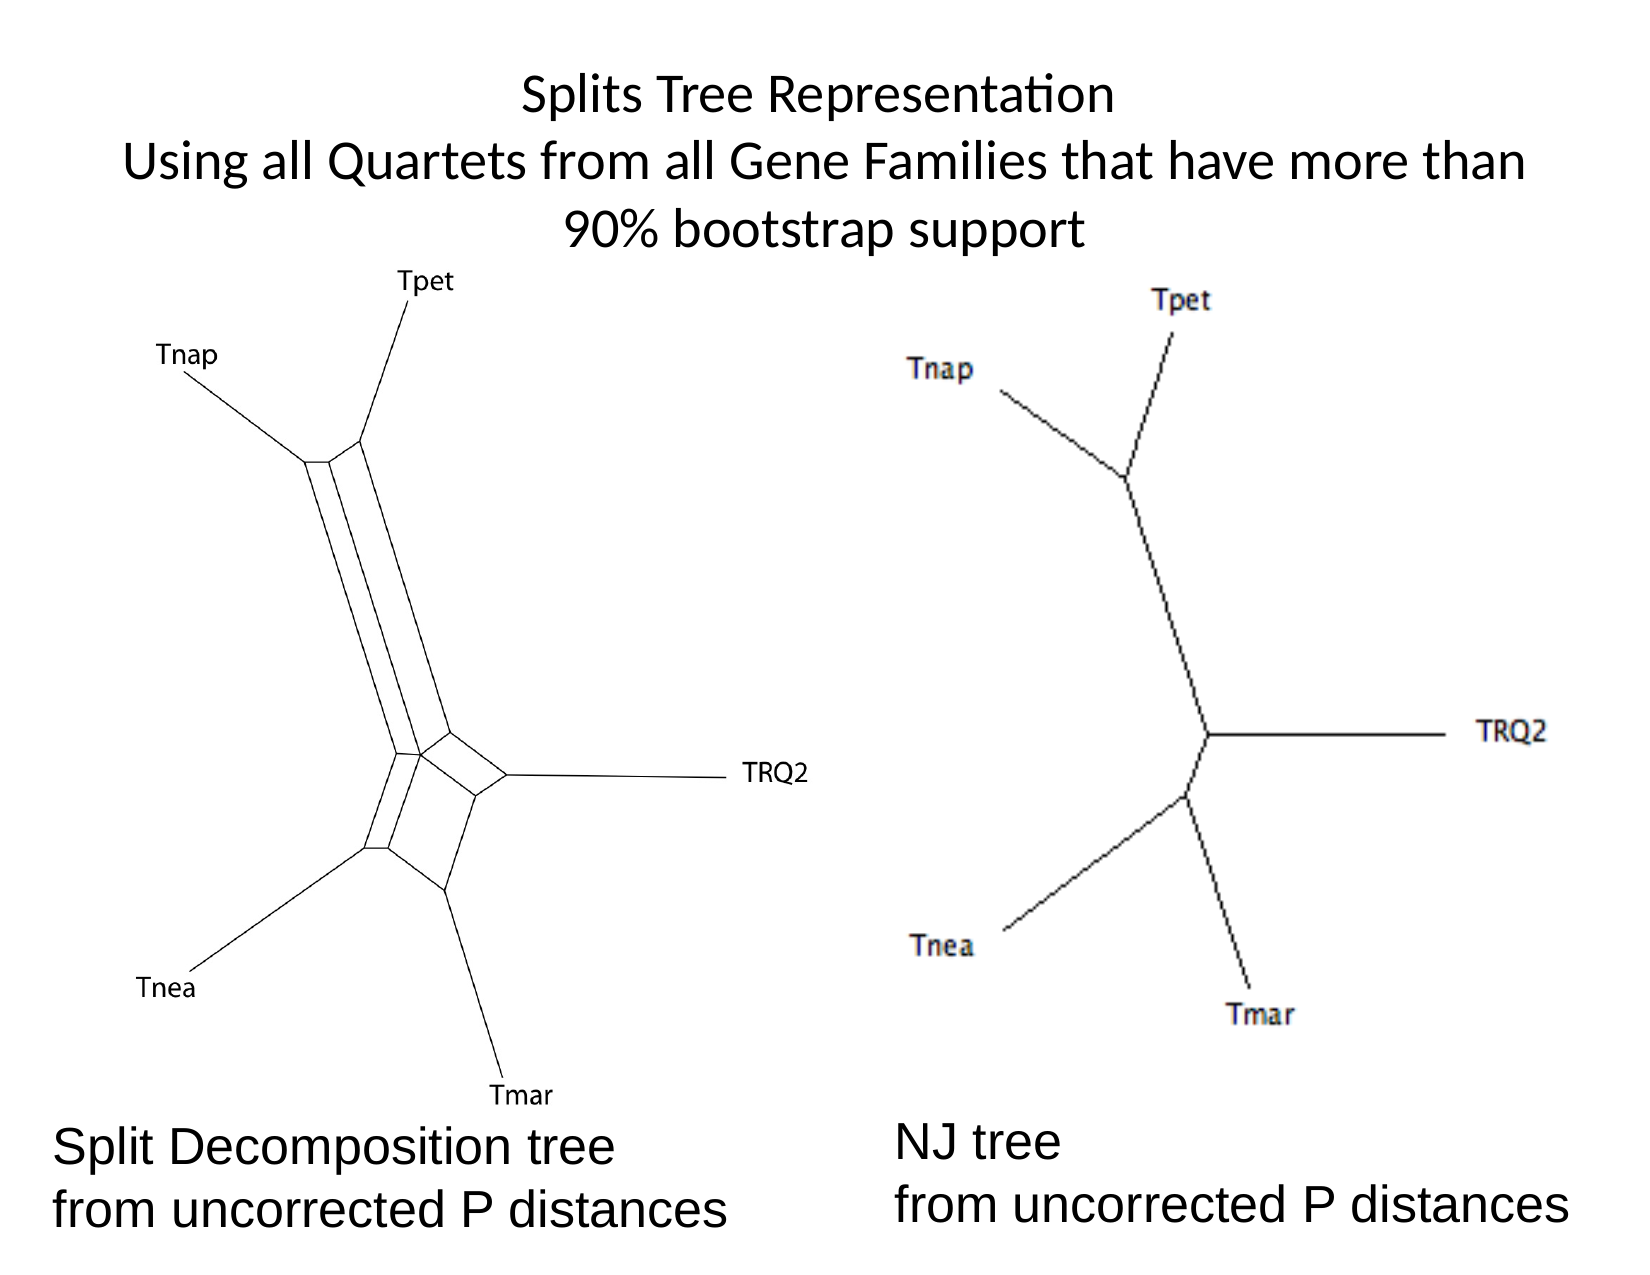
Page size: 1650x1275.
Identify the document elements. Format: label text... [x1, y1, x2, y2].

picture [891, 267, 1573, 1053]
text_box Split Decomposition tree from uncorrected P distances [37, 1105, 759, 1246]
text_box NJ tree from uncorrected P distances [879, 1099, 1601, 1240]
title Splits Tree Representation Using all Quartets from all Gene Families that have more than 90% bootstrap support [82, 51, 1568, 264]
picture [110, 246, 820, 1115]
